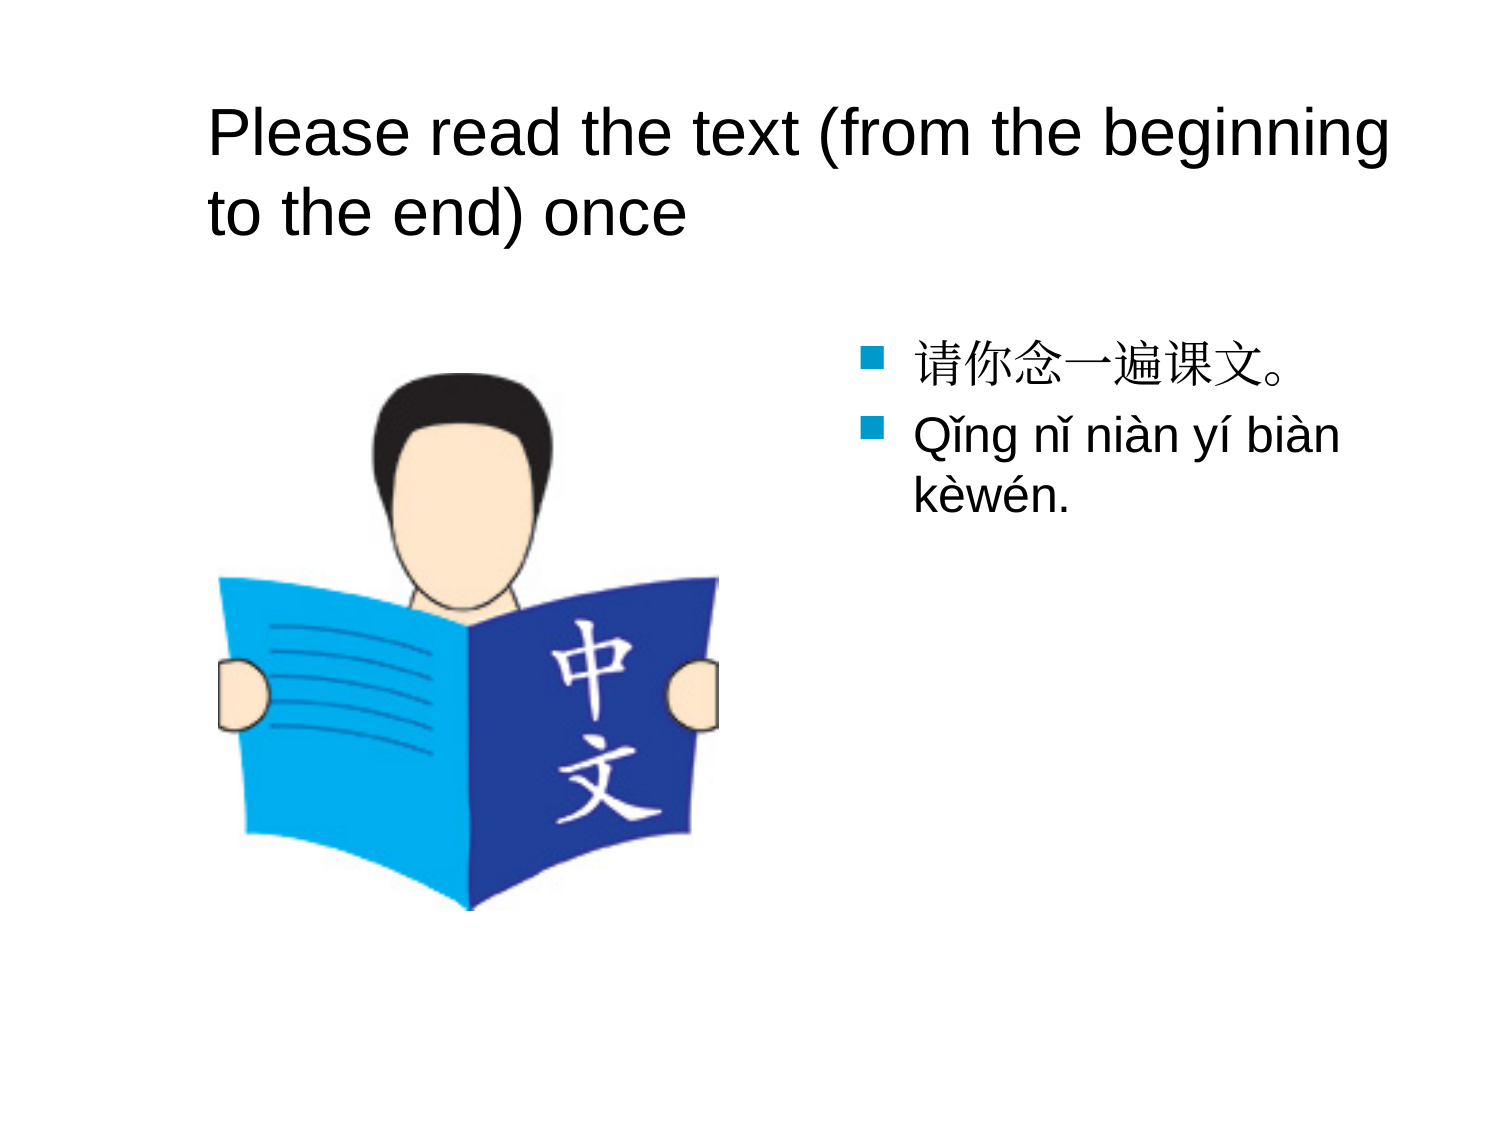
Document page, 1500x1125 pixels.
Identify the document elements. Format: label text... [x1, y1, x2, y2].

title Please read the text (from the beginning to the end) once [192, 74, 1468, 263]
list 请你念一遍课文。 Qǐng nǐ niàn yí biàn kèwén. [842, 324, 1468, 1001]
picture [218, 373, 719, 912]
